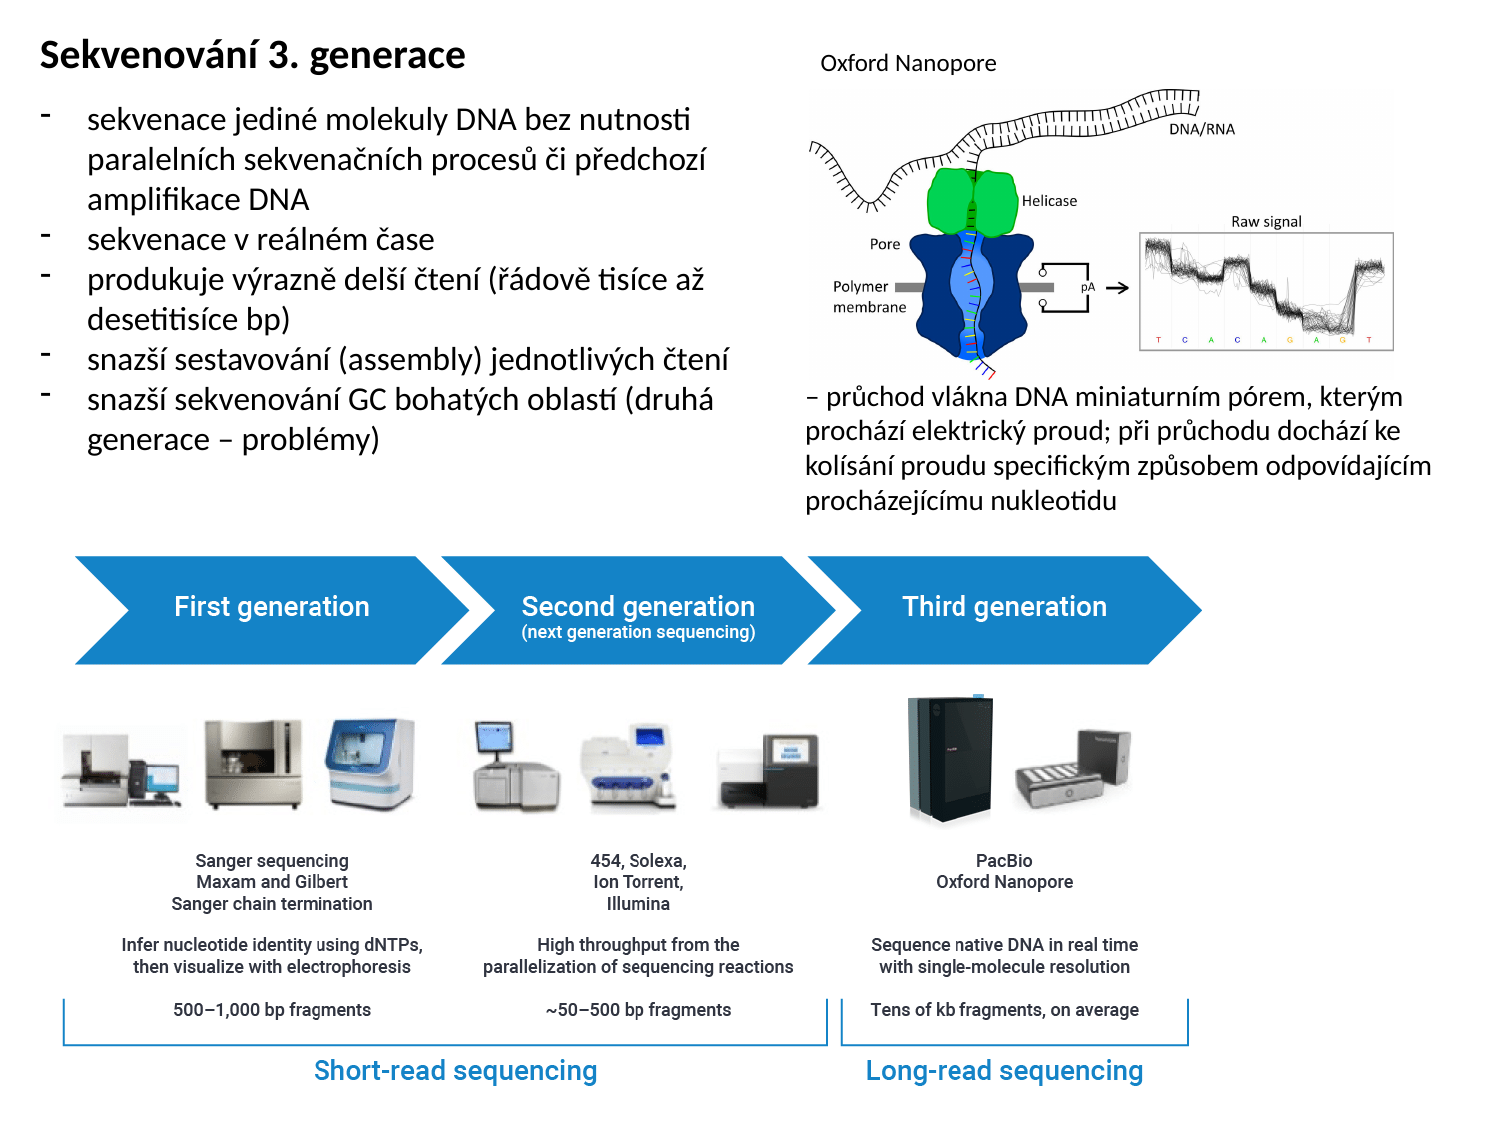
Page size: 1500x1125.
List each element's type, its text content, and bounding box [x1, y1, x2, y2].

text_box sekvenace jediné molekuly DNA bez nutnosti paralelních sekvenačních procesů či předchozí amplifikace DNA sekvenace v reálném čase produkuje výrazně delší čtení (řádově tisíce až desetitisíce bp) snazší sestavování (assembly) jednotlivých čtení snazší sekvenování GC bohatých oblastí (druhá generace – problémy) [25, 89, 807, 465]
picture [808, 89, 1394, 381]
text_box Oxford Nanopore [805, 39, 1013, 84]
text_box – průchod vlákna DNA miniaturním pórem, kterým prochází elektrický proud; při průchodu dochází ke kolísání proudu specifickým způsobem odpovídajícím procházejícímu nukleotidu [790, 369, 1460, 524]
picture [0, 525, 1277, 1125]
text_box Sekvenování 3. generace [25, 19, 1176, 84]
